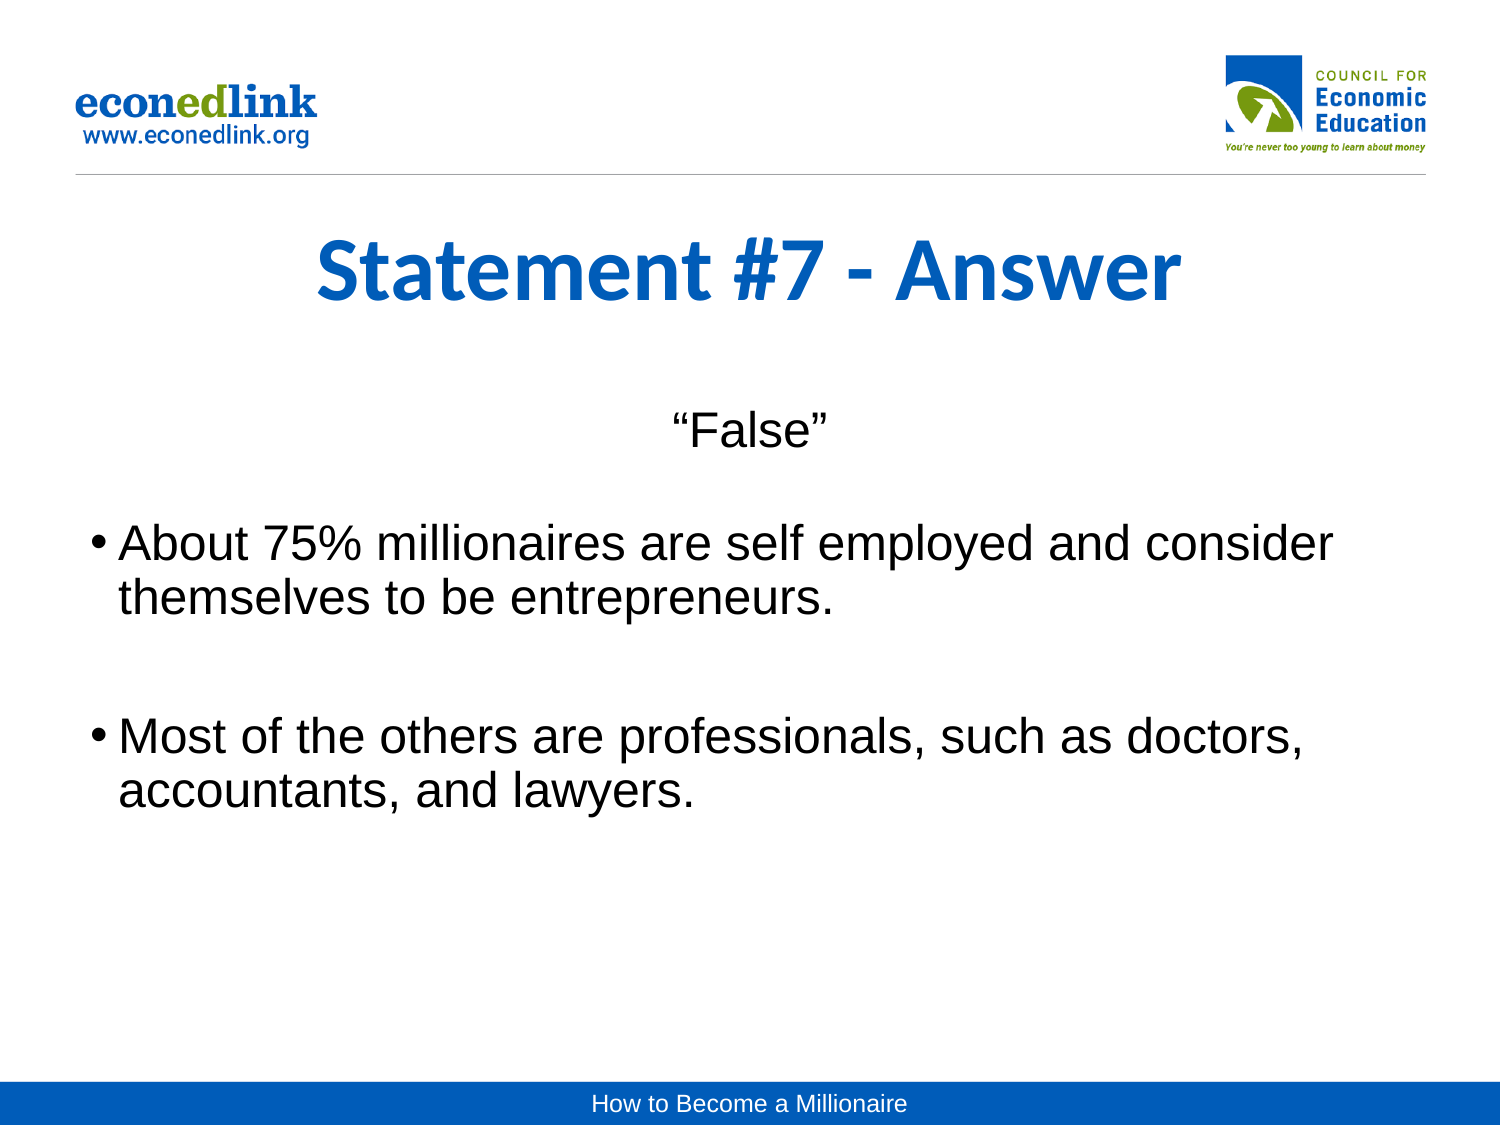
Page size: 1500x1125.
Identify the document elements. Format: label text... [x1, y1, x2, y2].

list “False” About 75% millionaires are self employed and consider themselves to be entrepreneurs. Most of the others are professionals, such as doctors, accountants, and lawyers. [75, 389, 1425, 1075]
picture [0, 0, 1500, 1125]
title Statement #7 - Answer [75, 175, 1425, 363]
